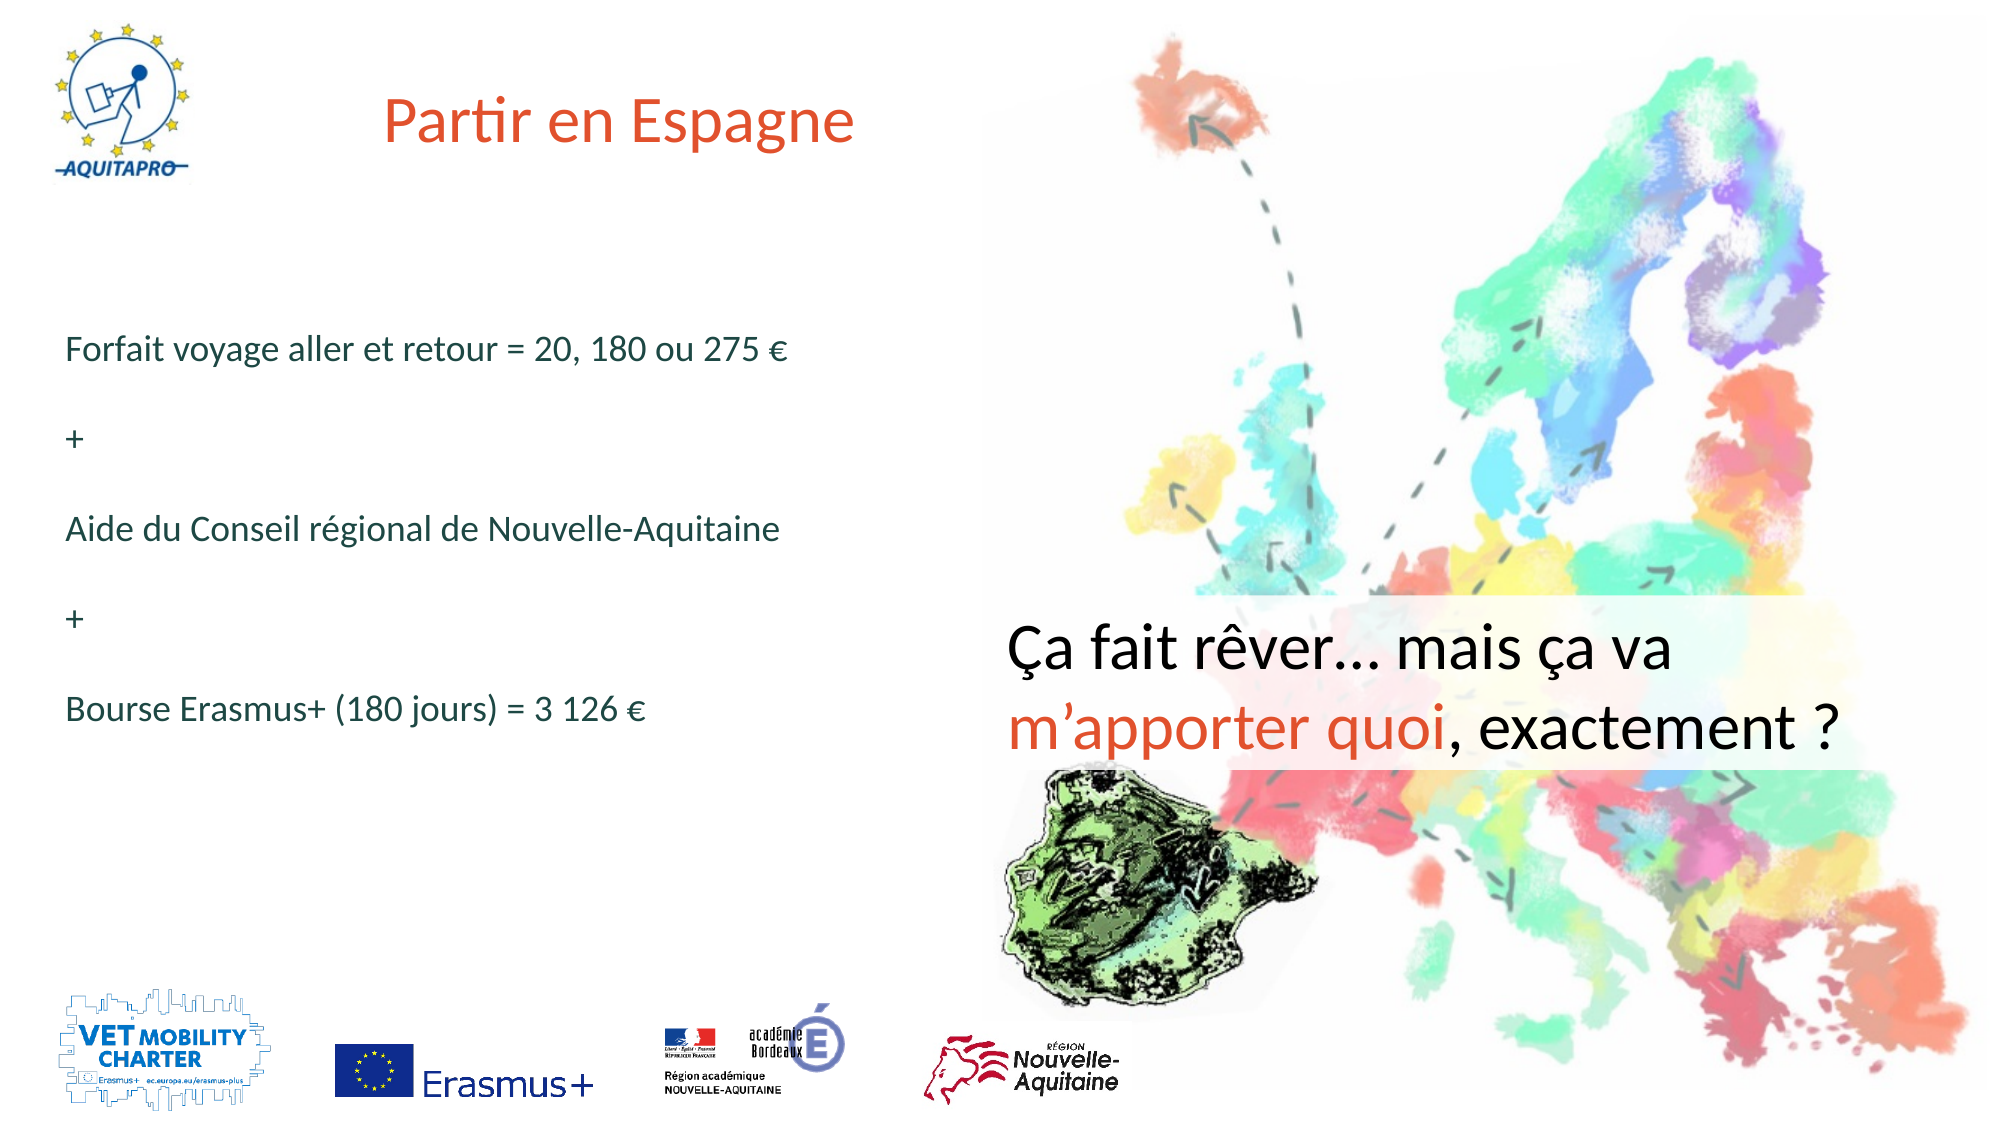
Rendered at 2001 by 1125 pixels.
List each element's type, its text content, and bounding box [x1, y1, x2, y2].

picture [911, 13, 1991, 1116]
picture [50, 20, 195, 185]
picture [51, 983, 275, 1115]
picture [653, 996, 851, 1103]
text_box Partir en Espagne [368, 68, 982, 164]
picture [335, 1044, 593, 1097]
text_box Forfait voyage aller et retour = 20, 180 ou 275 € + Aide du Conseil régional de Nouvelle-Aquitaine + Bourse Erasmus+ (180 jours) = 3 126 € [50, 316, 982, 782]
